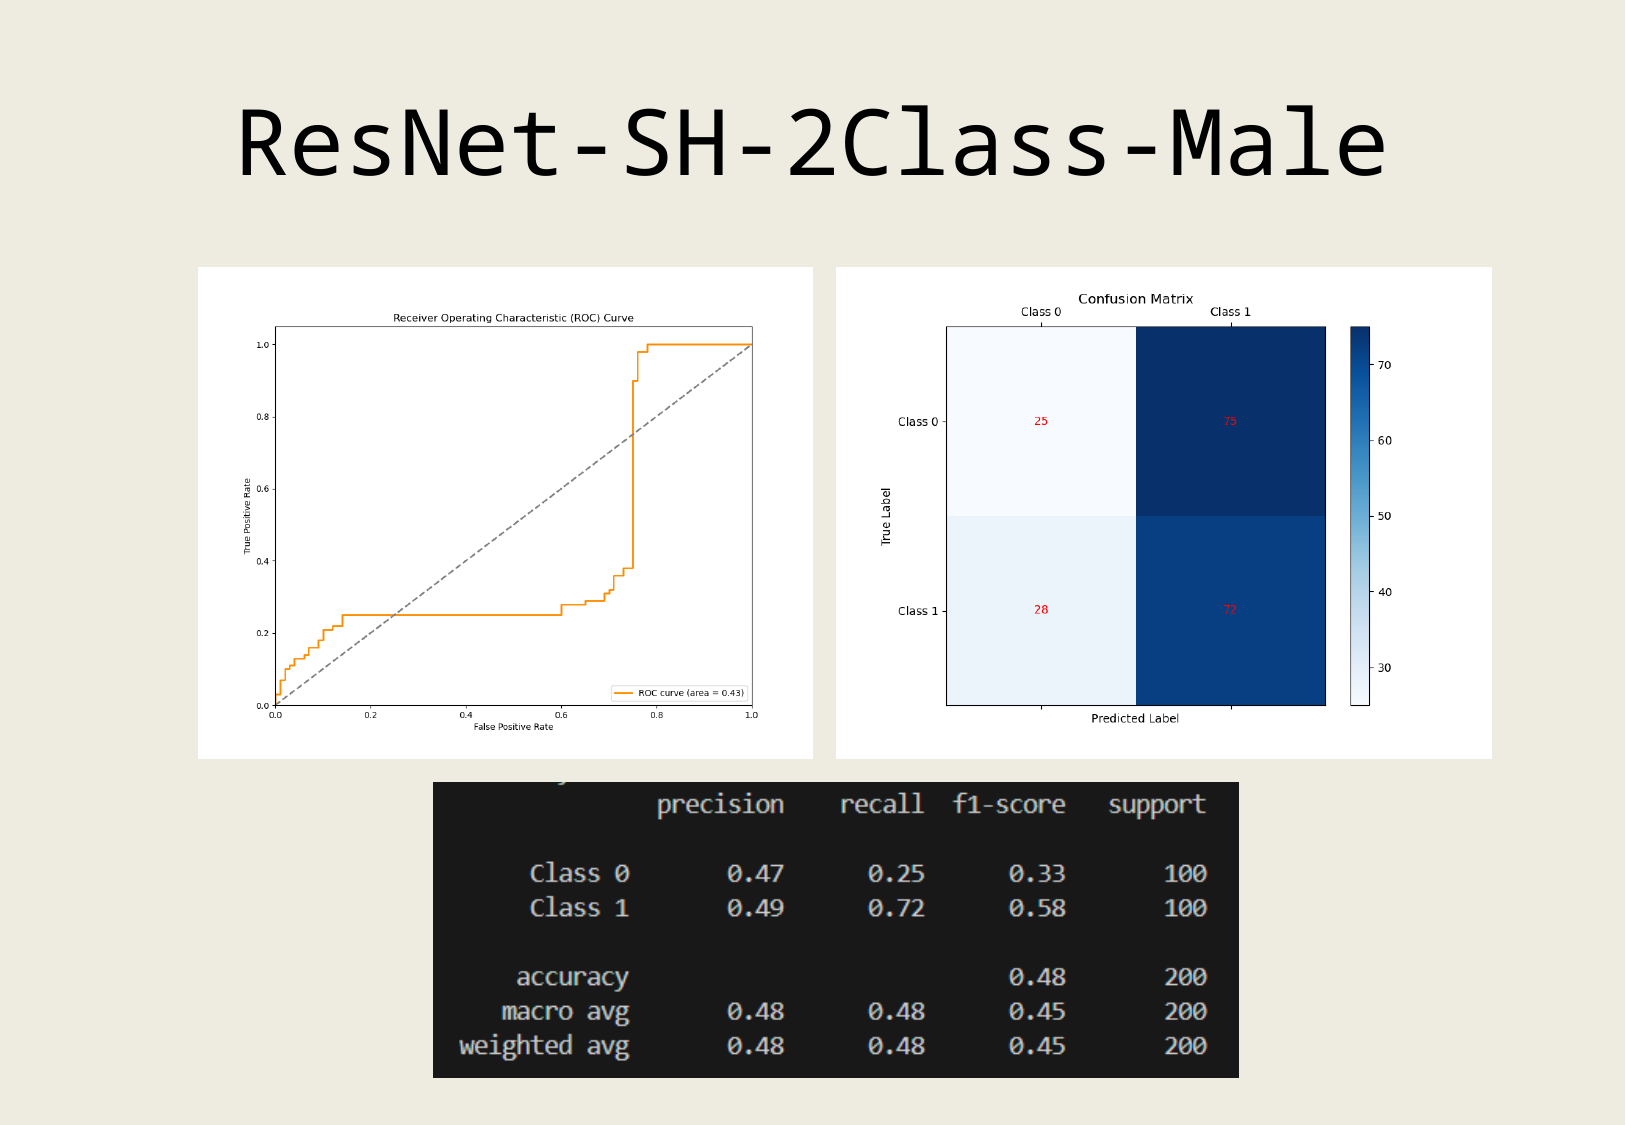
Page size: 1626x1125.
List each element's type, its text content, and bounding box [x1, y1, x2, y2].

picture [433, 782, 1239, 1079]
title ResNet-SH-2Class-Male [81, 45, 1544, 233]
picture [835, 266, 1492, 760]
picture [197, 266, 813, 760]
